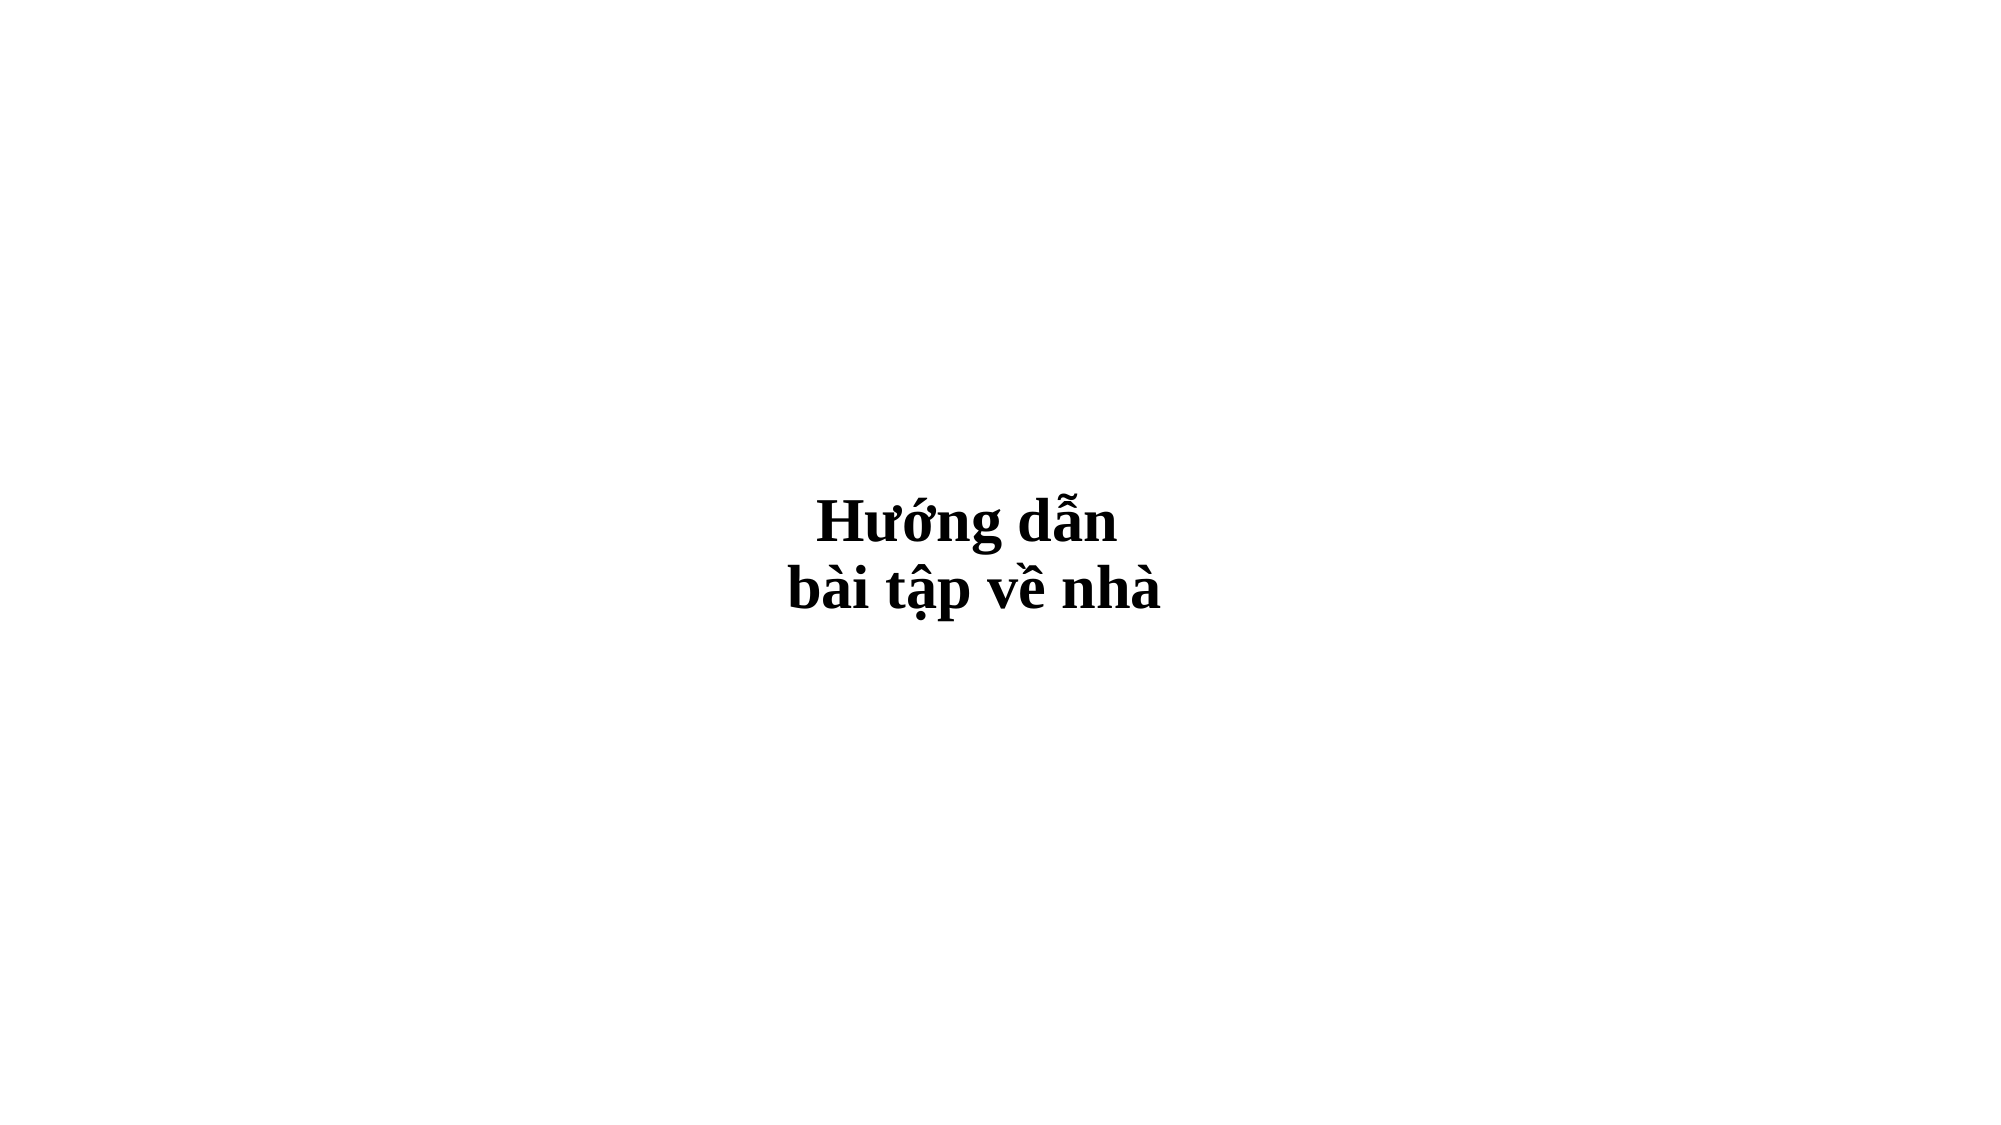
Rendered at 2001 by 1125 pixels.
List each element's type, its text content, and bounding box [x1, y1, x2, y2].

title Hướng dẫn bài tập về nhà [112, 412, 1838, 630]
